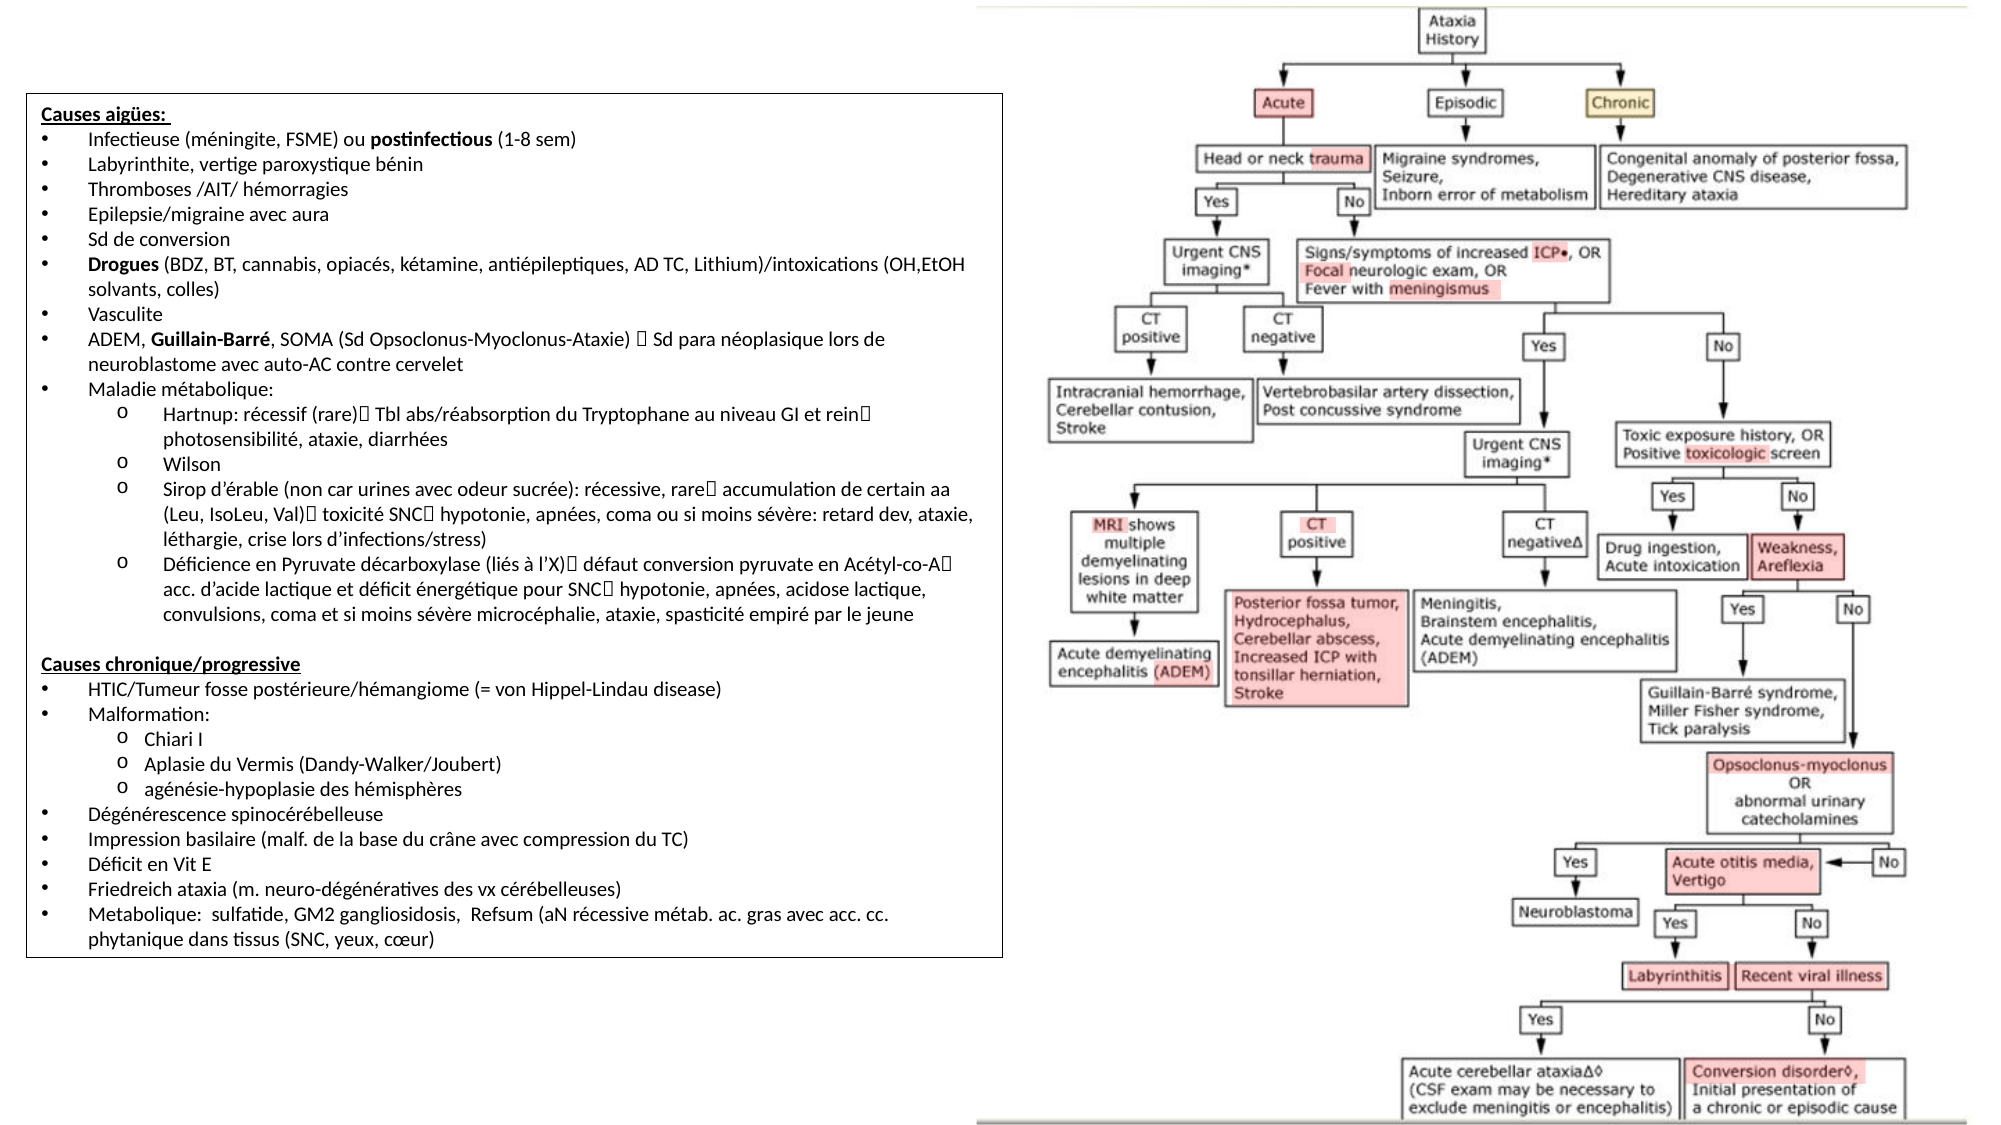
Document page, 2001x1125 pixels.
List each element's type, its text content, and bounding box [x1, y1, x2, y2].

picture [976, 6, 1974, 1125]
text_box Causes aigües: Infectieuse (méningite, FSME) ou postinfectious (1-8 sem) Labyrinthite, vertige paroxystique bénin Thromboses /AIT/ hémorragies Epilepsie/migraine avec aura Sd de conversion Drogues (BDZ, BT, cannabis, opiacés, kétamine, antiépileptiques, AD TC, Lithium)/intoxications (OH,EtOH solvants, colles) Vasculite ADEM, Guillain-Barré, SOMA (Sd Opsoclonus-Myoclonus-Ataxie)  Sd para néoplasique lors de neuroblastome avec auto-AC contre cervelet Maladie métabolique: Hartnup: récessif (rare) Tbl abs/réabsorption du Tryptophane au niveau GI et rein photosensibilité, ataxie, diarrhées Wilson Sirop d’érable (non car urines avec odeur sucrée): récessive, rare accumulation de certain aa (Leu, IsoLeu, Val) toxicité SNC hypotonie, apnées, coma ou si moins sévère: retard dev, ataxie, léthargie, crise lors d’infections/stress) Déficience en Pyruvate décarboxylase (liés à l’X) défaut conversion pyruvate en Acétyl-co-A acc. d’acide lactique et déficit énergétique pour SNC hypotonie, apnées, acidose lactique, convulsions, coma et si moins sévère microcéphalie, ataxie, spasticité empiré par le jeune Causes chronique/progressive HTIC/Tumeur fosse postérieure/hémangiome (= von Hippel-Lindau disease) Malformation: Chiari I Aplasie du Vermis (Dandy-Walker/Joubert) agénésie-hypoplasie des hémisphères Dégénérescence spinocérébelleuse Impression basilaire (malf. de la base du crâne avec compression du TC) Déficit en Vit E Friedreich ataxia (m. neuro-dégénératives des vx cérébelleuses) Metabolique: sulfatide, GM2 gangliosidosis, Refsum (aN récessive métab. ac. gras avec acc. cc. phytanique dans tissus (SNC, yeux, cœur) [26, 93, 976, 958]
